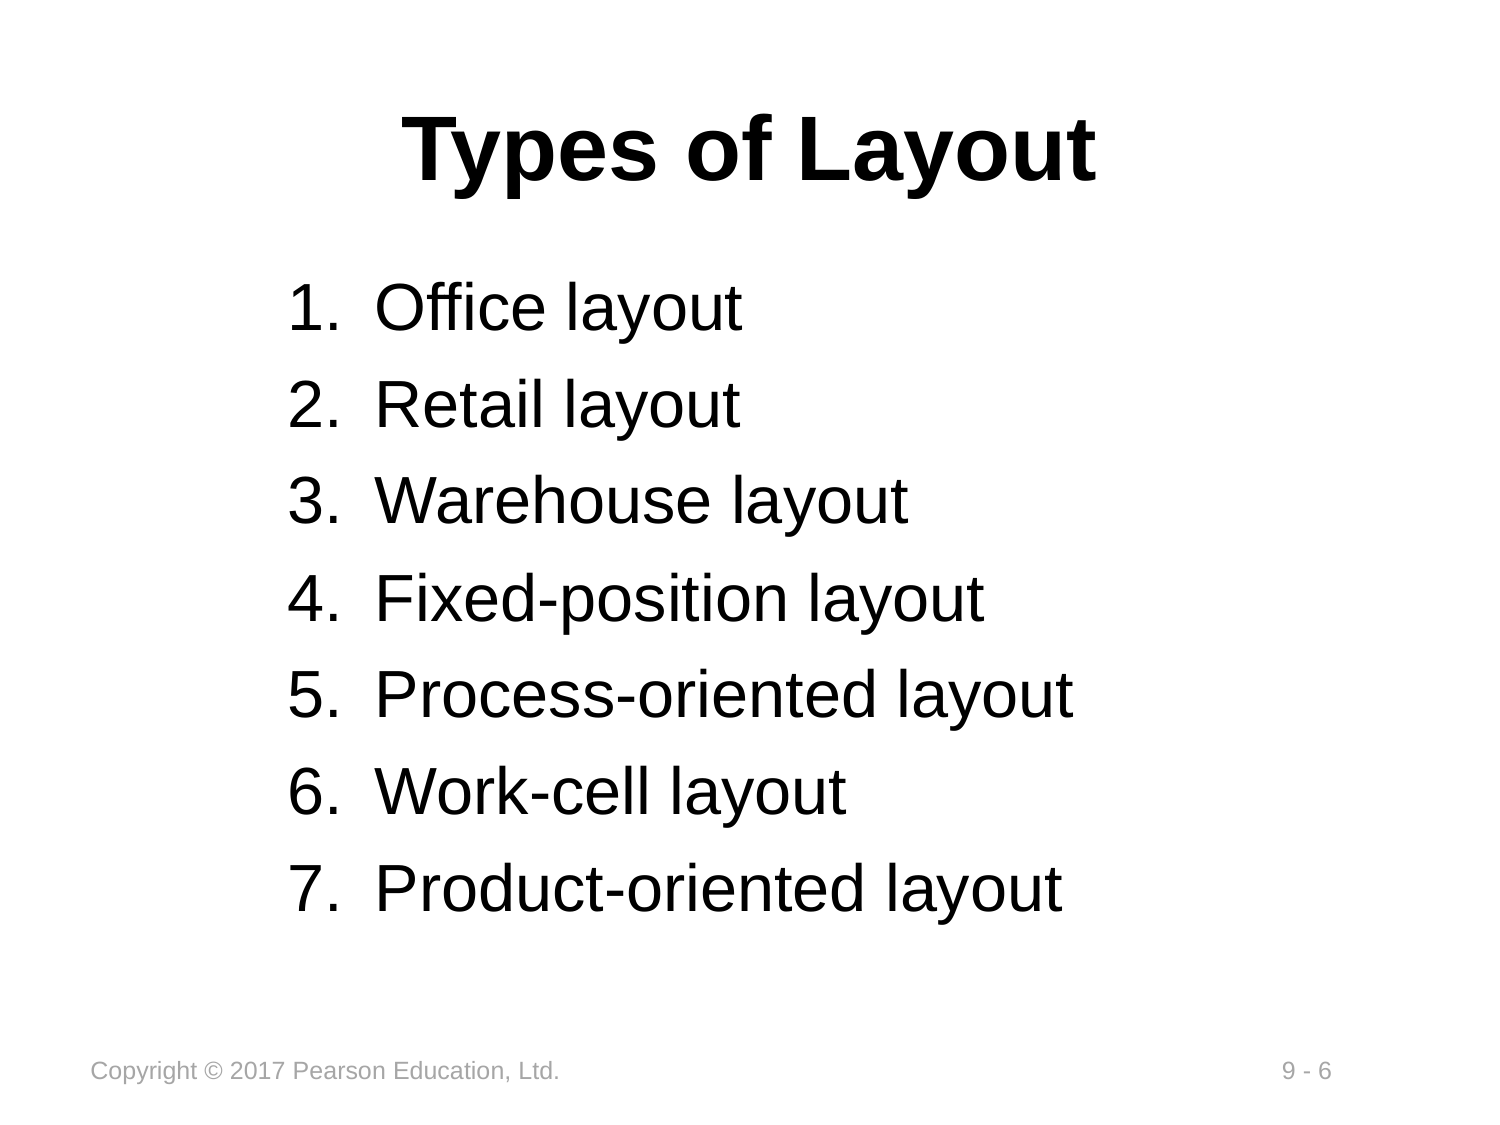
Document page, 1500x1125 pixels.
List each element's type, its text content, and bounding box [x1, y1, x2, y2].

title Types of Layout [112, 71, 1388, 218]
text_box Office layout Retail layout Warehouse layout Fixed-position layout Process-oriented layout Work-cell layout Product-oriented layout [272, 265, 1228, 934]
